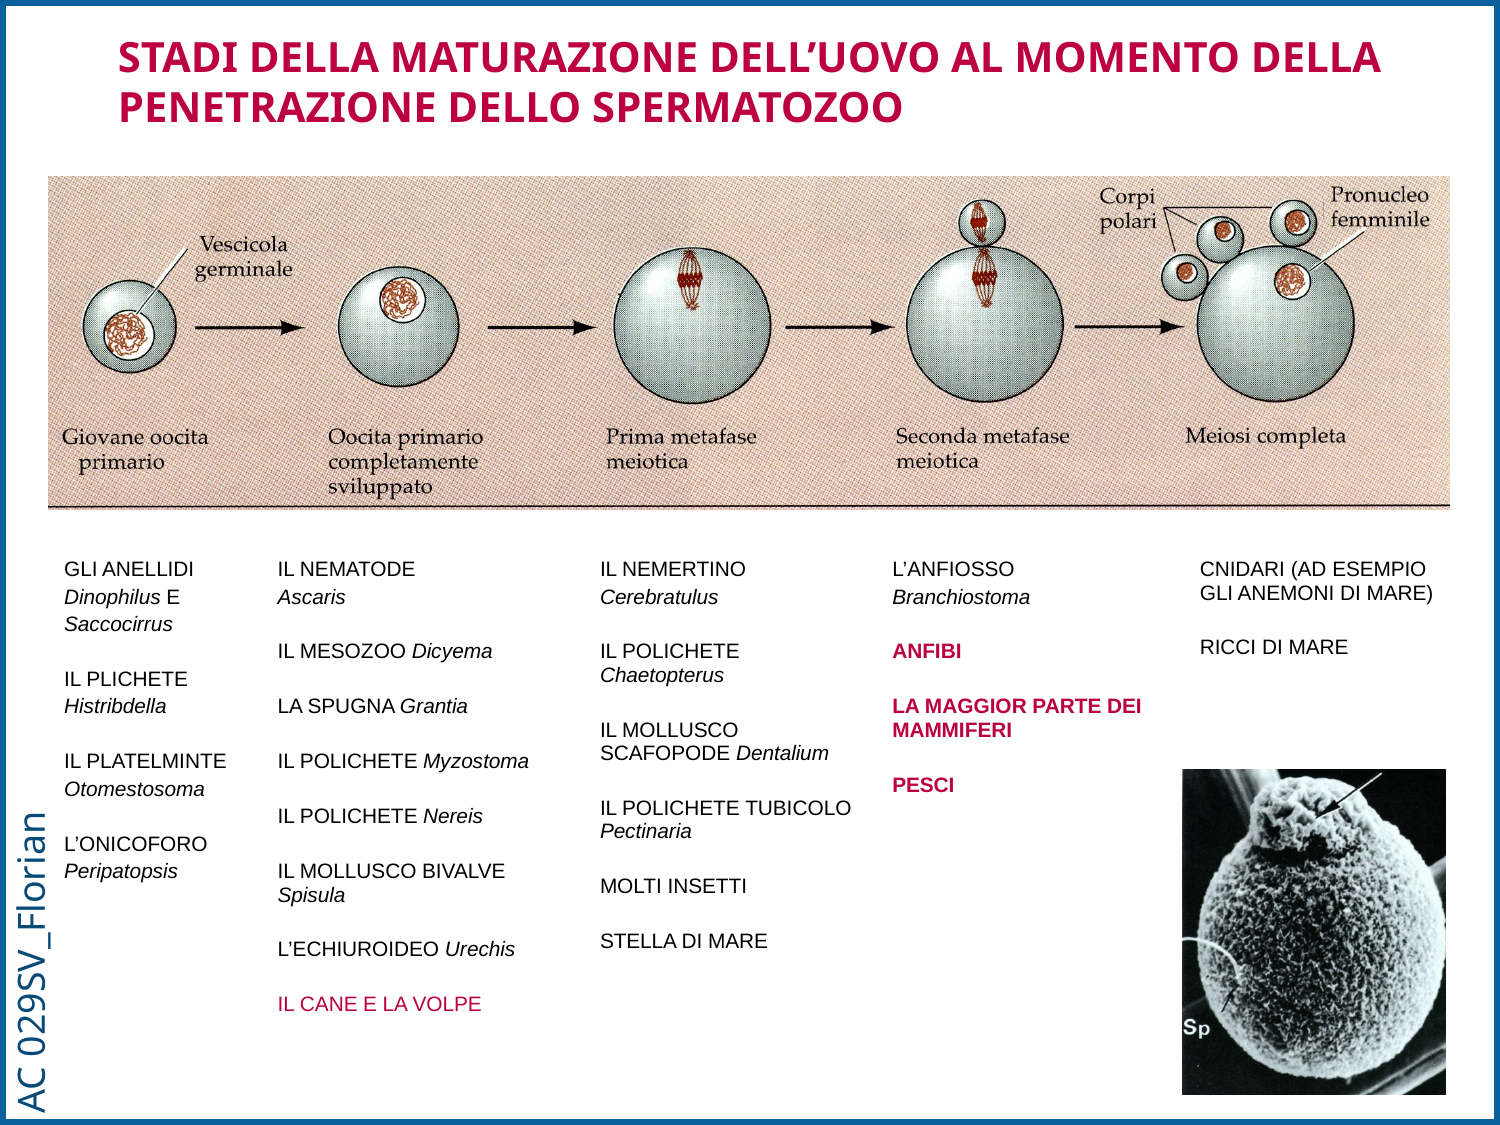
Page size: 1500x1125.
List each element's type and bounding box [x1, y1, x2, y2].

picture [48, 176, 1450, 510]
picture [1182, 769, 1446, 1095]
text_box [0, 0, 1500, 1125]
